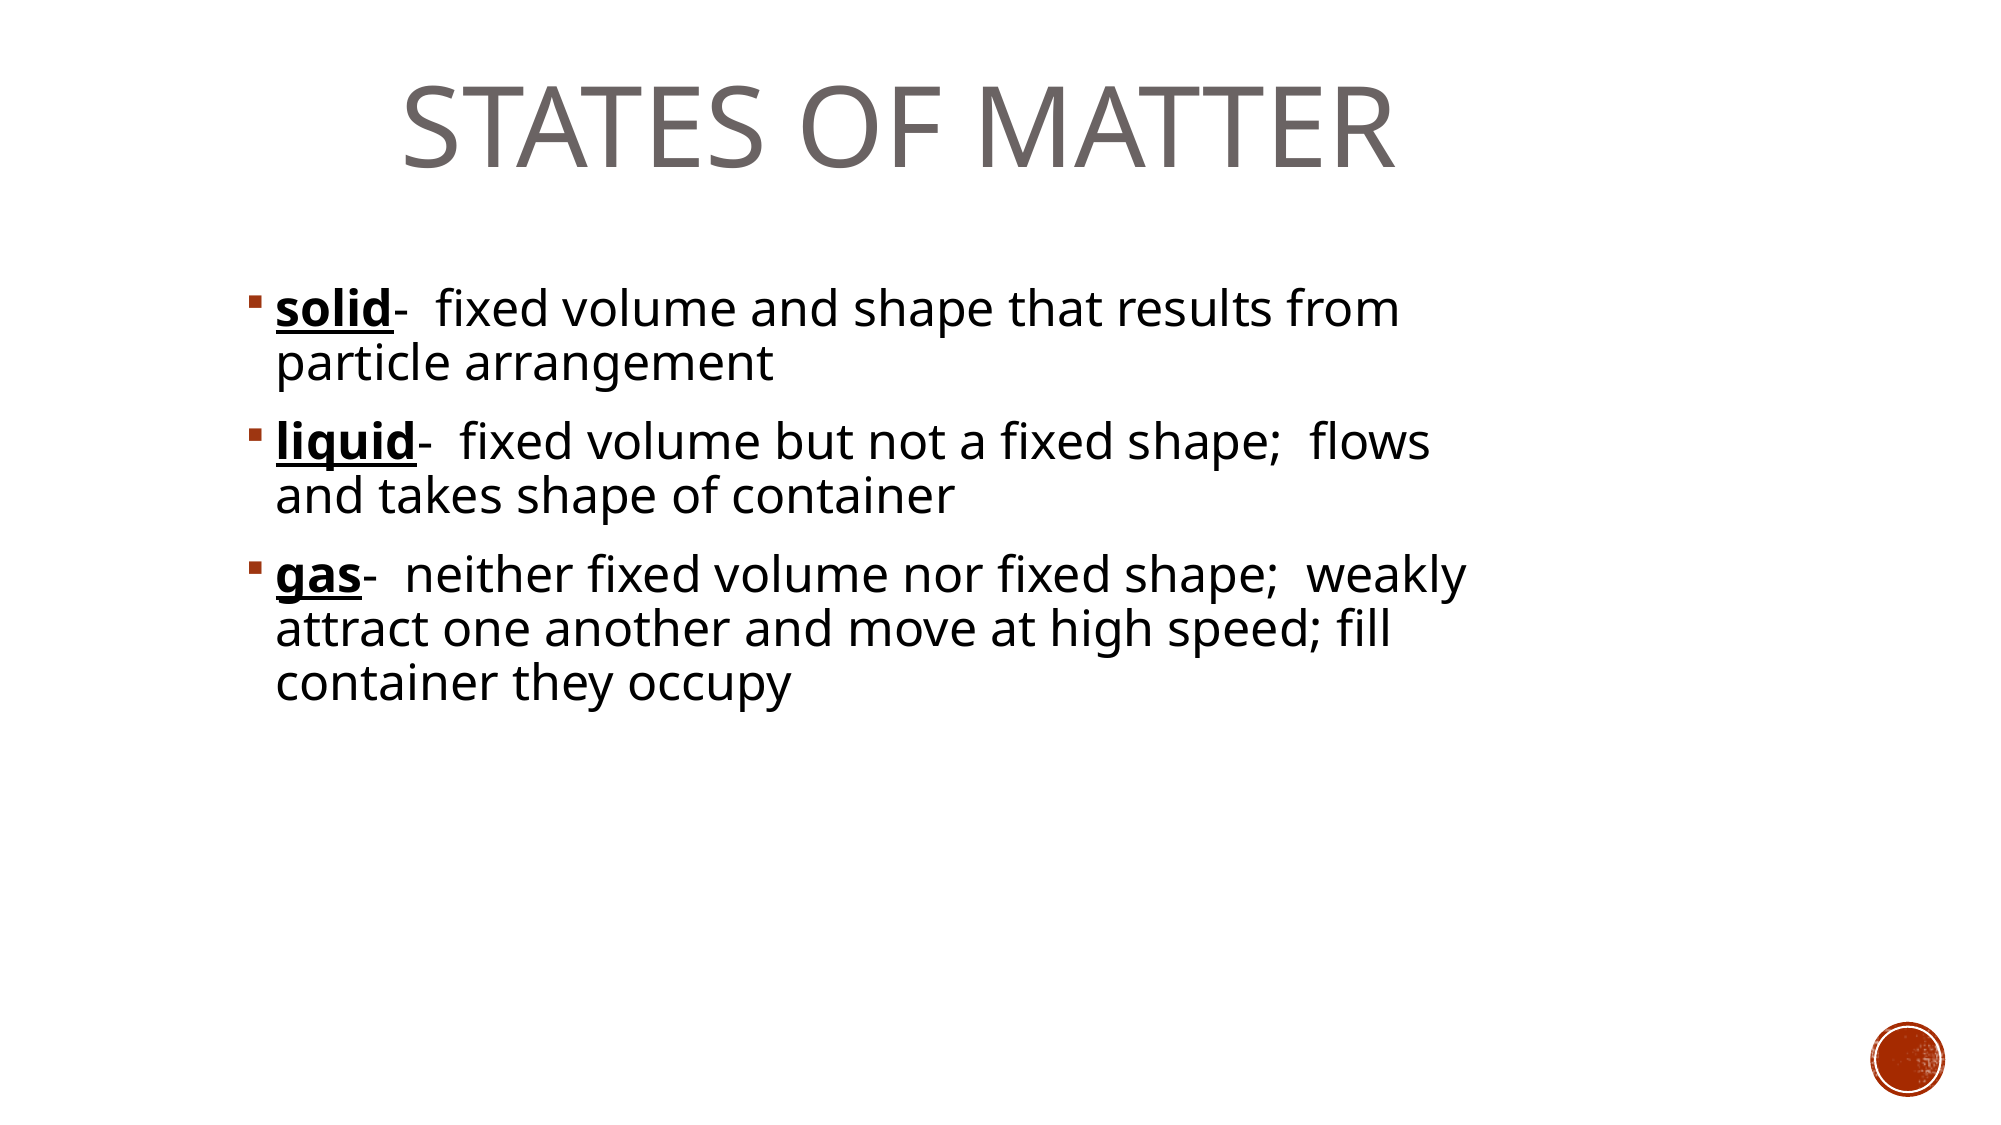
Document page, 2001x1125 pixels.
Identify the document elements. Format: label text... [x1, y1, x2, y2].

title States of Matter [385, 37, 1616, 225]
list solid- fixed volume and shape that results from particle arrangement liquid- fixed volume but not a fixed shape; flows and takes shape of container gas- neither fixed volume nor fixed shape; weakly attract one another and move at high speed; fill container they occupy [230, 275, 1519, 871]
